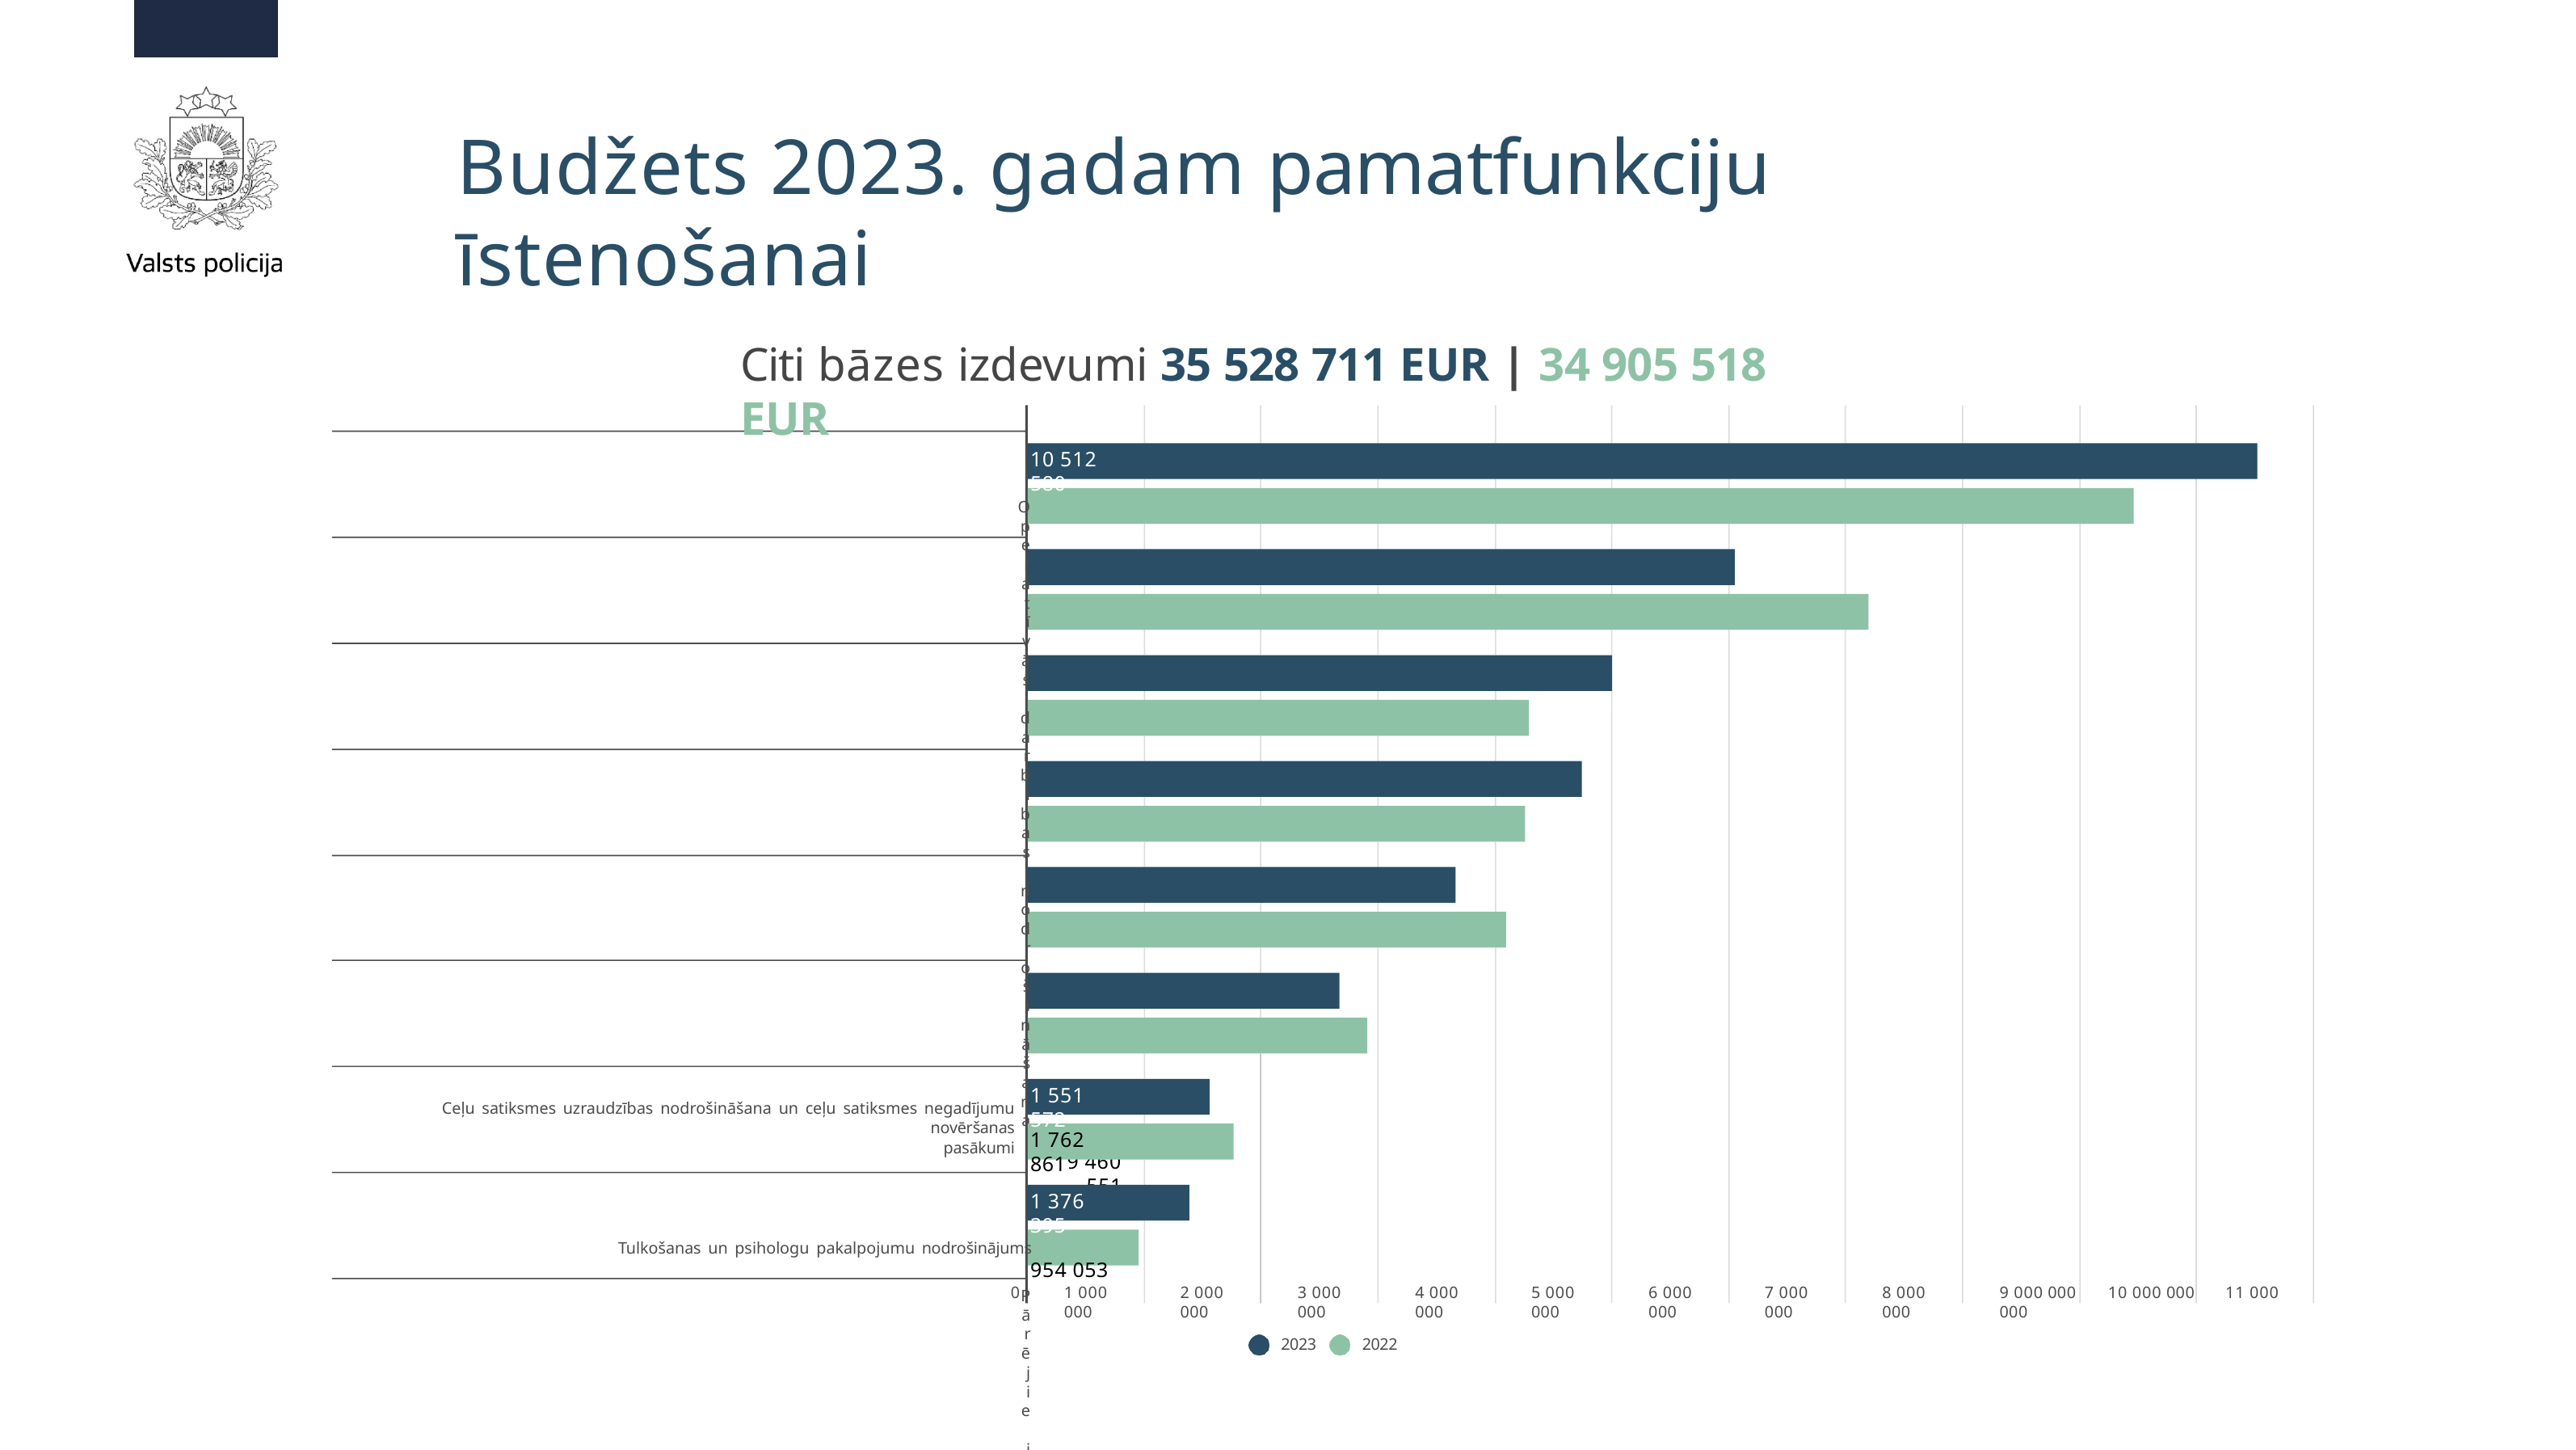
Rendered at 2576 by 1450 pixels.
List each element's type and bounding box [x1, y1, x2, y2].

picture [1329, 1334, 1350, 1355]
text_box [331, 333, 2309, 1450]
text_box [1279, 1331, 1320, 1354]
picture [1248, 1334, 1269, 1355]
text_box [1360, 1331, 1400, 1354]
title [455, 116, 2120, 361]
picture [126, 0, 282, 277]
